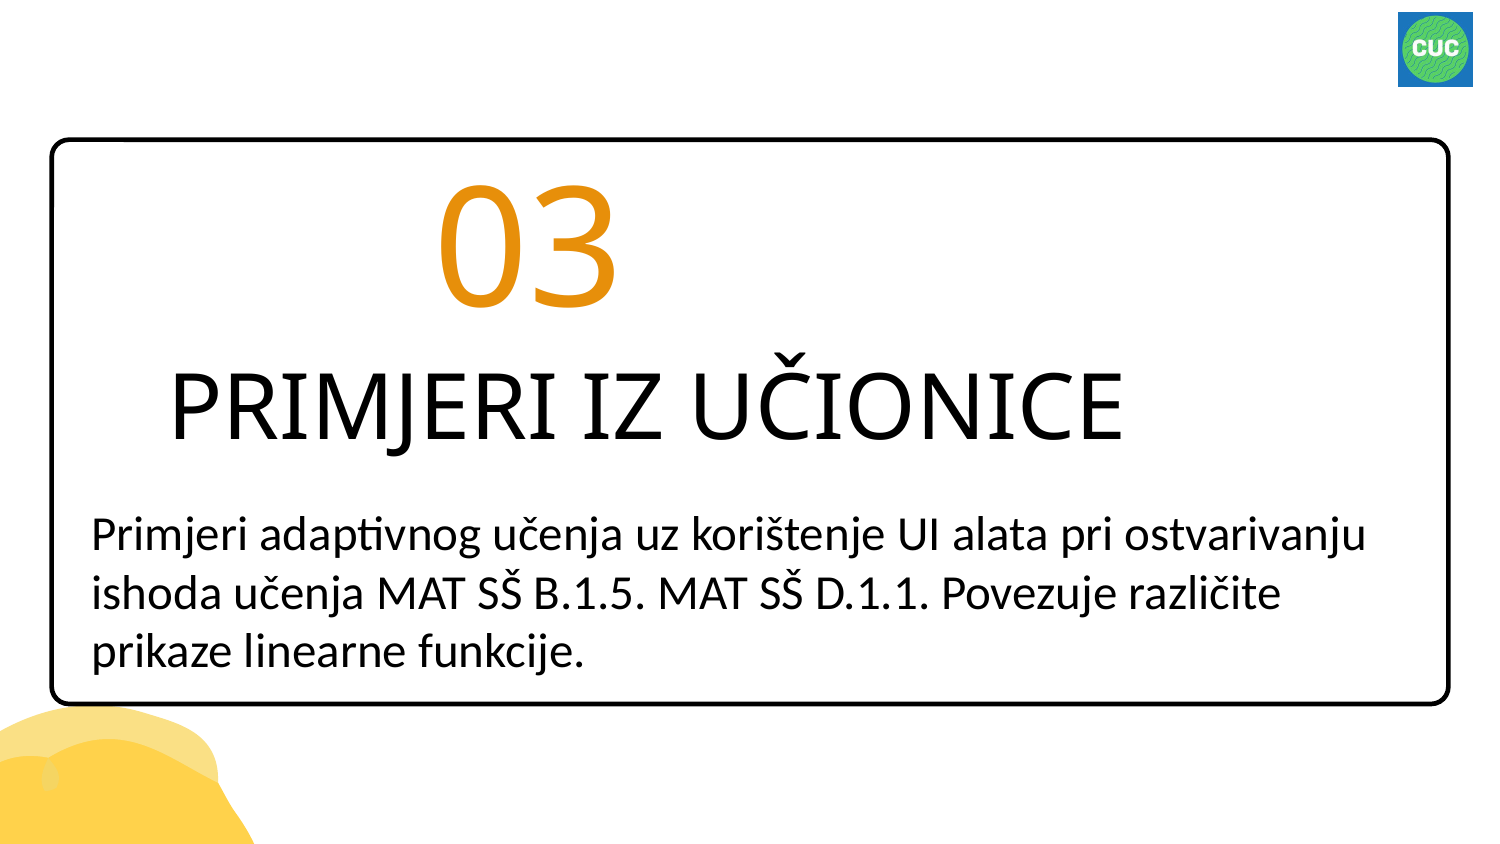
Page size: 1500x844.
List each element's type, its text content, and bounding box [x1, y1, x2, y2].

title PRIMJERI IZ UČIONICE [61, 336, 1234, 473]
title 03 [316, 157, 742, 324]
picture [1398, 12, 1473, 87]
text_box Primjeri adaptivnog učenja uz korištenje UI alata pri ostvarivanju ishoda učenja MAT SŠ B.1.5. MAT SŠ D.1.1. Povezuje različite prikaze linearne funkcije. [76, 494, 1434, 687]
